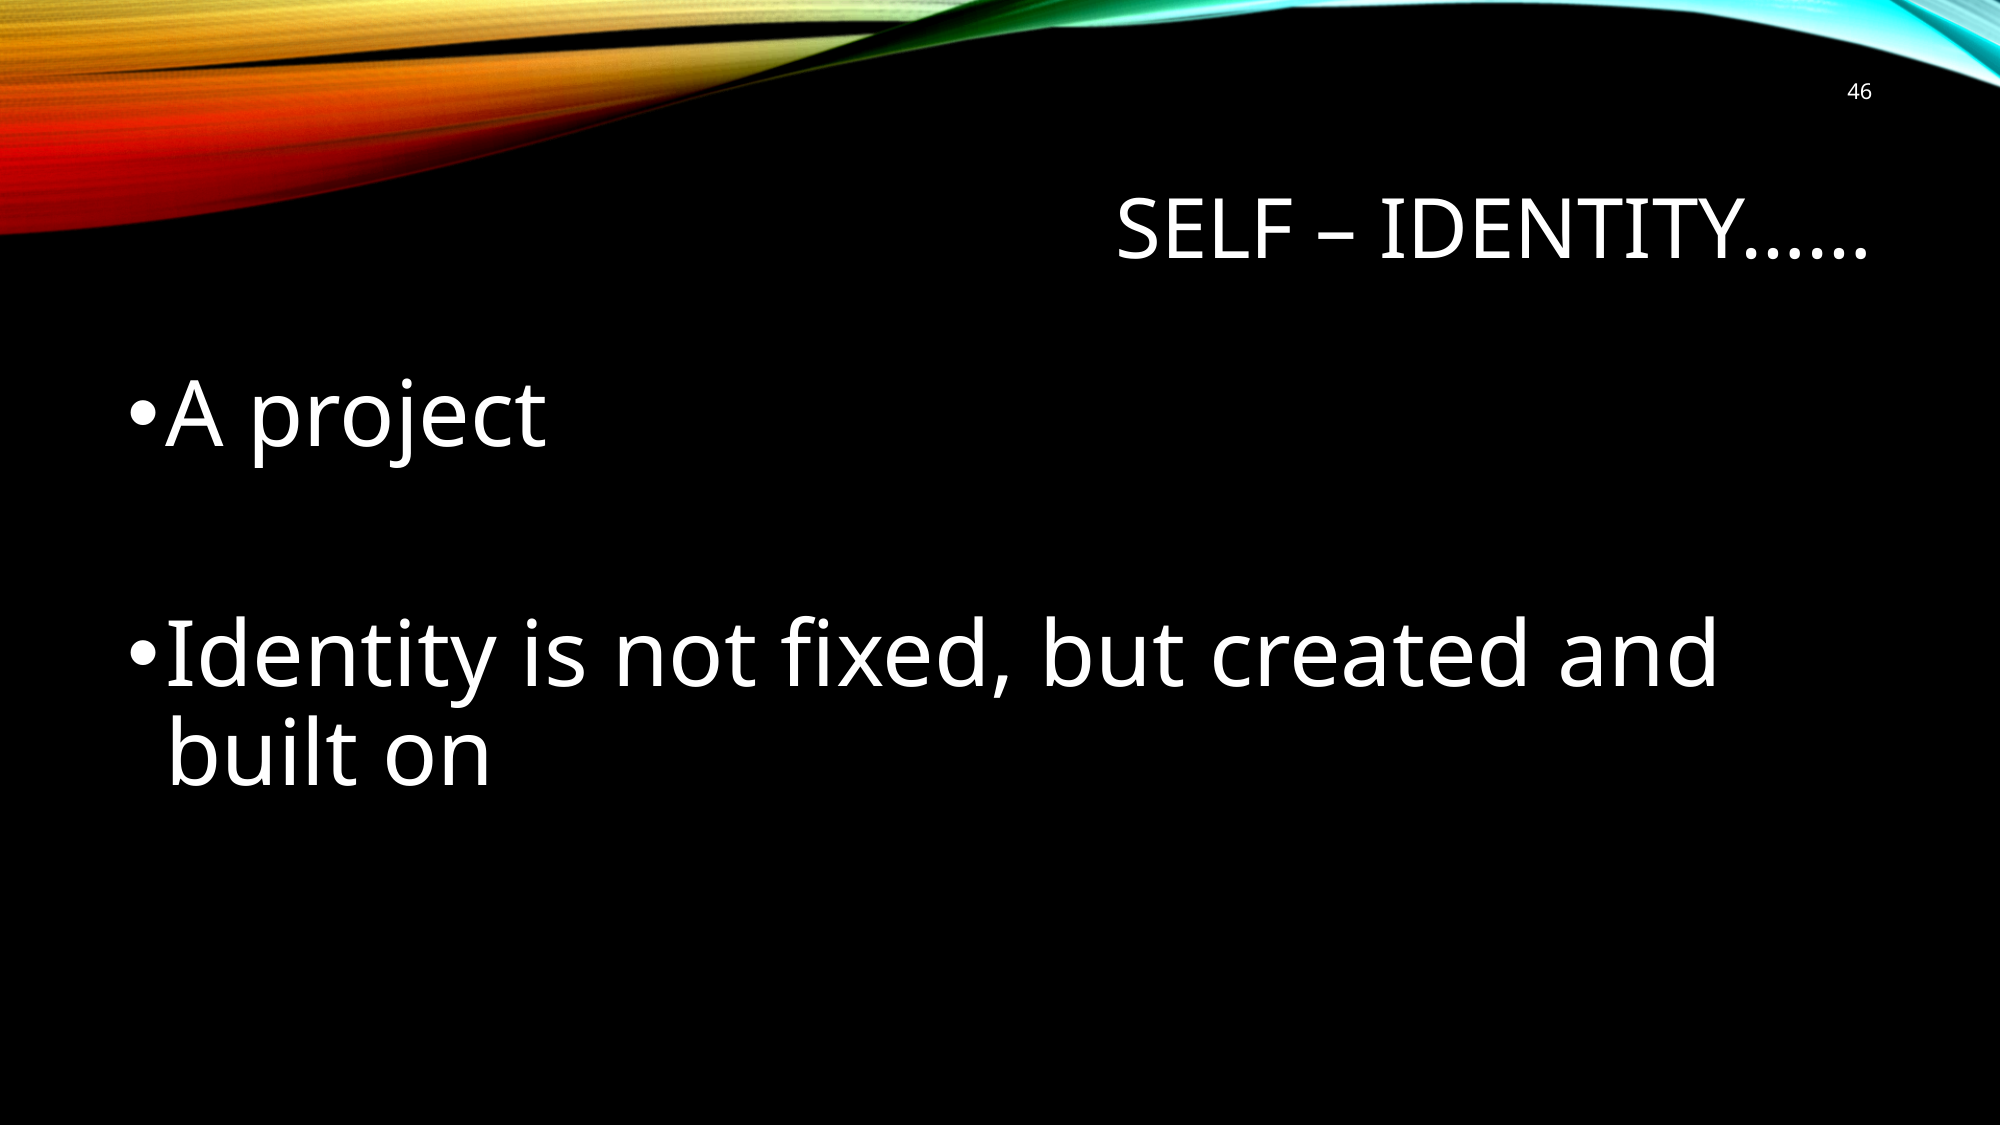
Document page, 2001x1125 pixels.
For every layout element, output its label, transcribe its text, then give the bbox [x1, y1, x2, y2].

slide_number 46 [1437, 62, 1888, 123]
list A project Identity is not fixed, but created and built on [112, 360, 1888, 1021]
title Self – identity…… [474, 125, 1888, 338]
picture [0, 0, 2000, 237]
